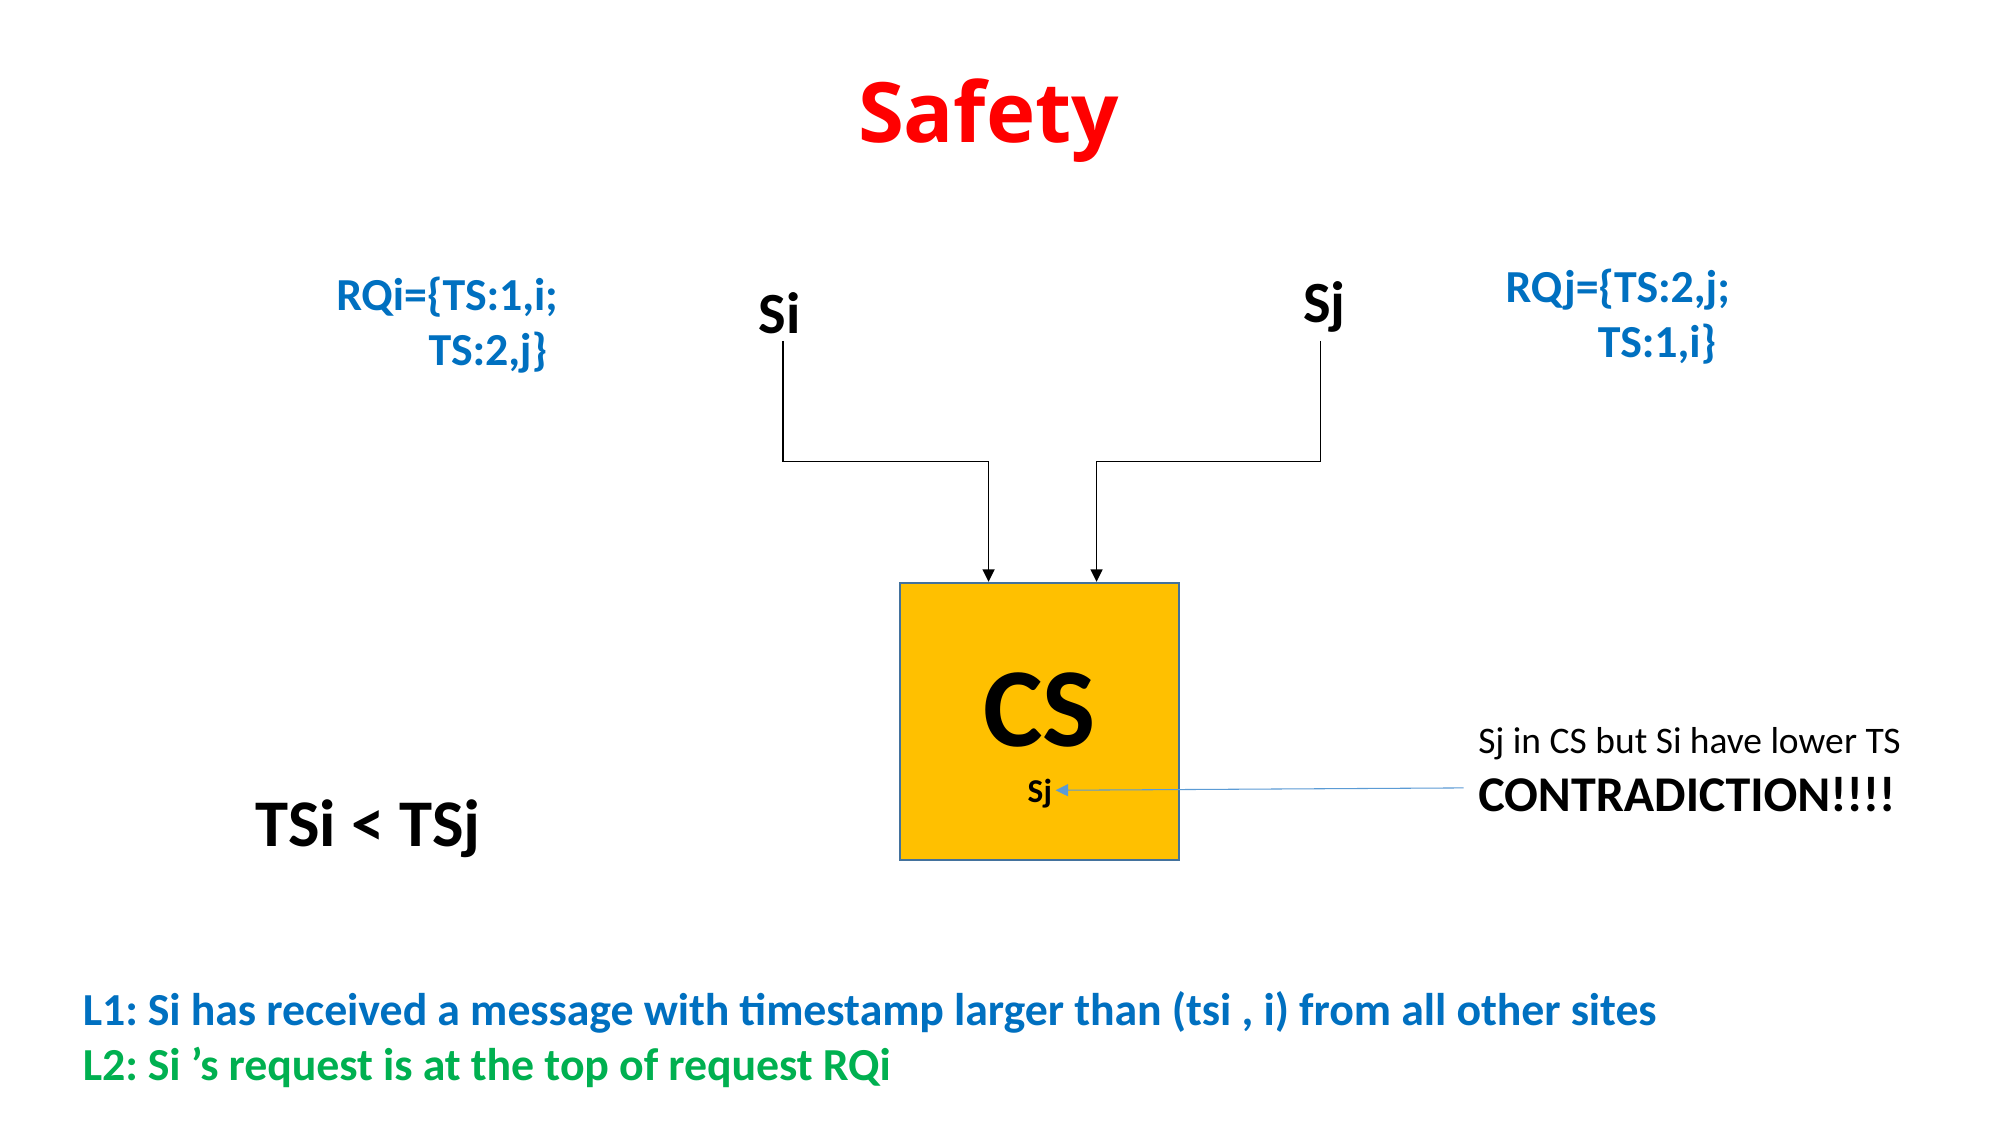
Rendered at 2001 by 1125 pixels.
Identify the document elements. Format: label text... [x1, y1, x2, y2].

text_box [765, 358, 1007, 565]
text_box CS Sj [899, 582, 1180, 861]
text_box L1: Si has received a message with timestamp larger than (tsi , i) from all other sites L2: Si ’s request is at the top of request RQi [68, 972, 1835, 1098]
text_box RQi={TS:1,i; TS:2,j} [321, 257, 613, 382]
text_box RQj={TS:2,j; TS:1,i} [1490, 248, 1782, 374]
text_box Sj [1288, 257, 1464, 342]
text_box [1055, 787, 1464, 791]
text_box Si [744, 267, 897, 353]
text_box Sj in CS but Si have lower TS CONTRADICTION!!!! [1463, 708, 1921, 829]
text_box Safety [729, 52, 1248, 167]
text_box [1088, 349, 1329, 574]
text_box TSi < TSj [240, 772, 821, 868]
